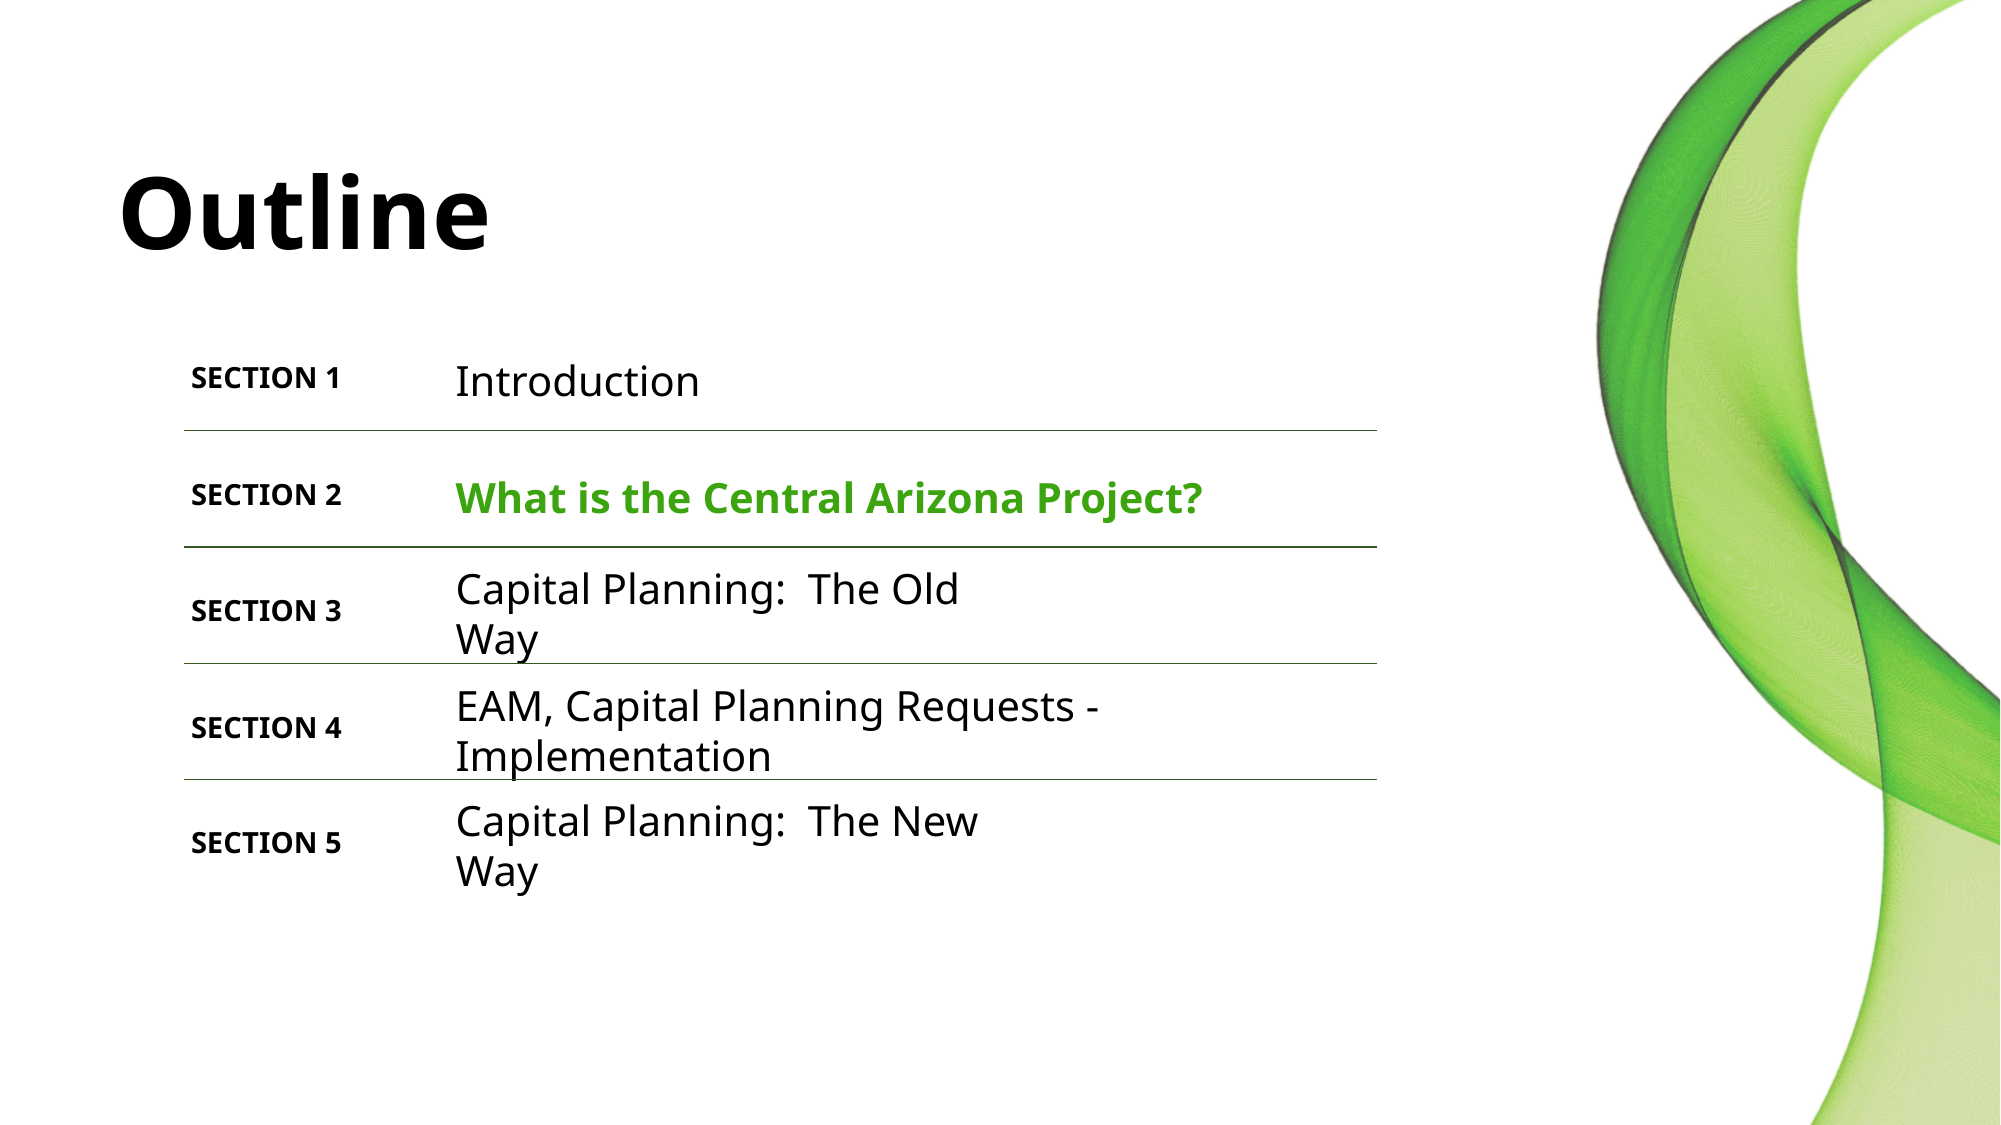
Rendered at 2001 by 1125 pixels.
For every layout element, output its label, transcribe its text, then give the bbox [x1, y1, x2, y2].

text_box Capital Planning: The Old Way [434, 562, 1074, 663]
text_box SECTION 2 [161, 445, 434, 547]
text_box Capital Planning: The New Way [434, 794, 1074, 896]
text_box Introduction [434, 329, 1074, 430]
text_box SECTION 4 [161, 678, 434, 780]
text_box SECTION 3 [161, 562, 434, 664]
text_box SECTION 5 [161, 794, 434, 896]
title Outline [102, 60, 1642, 279]
text_box EAM, Capital Planning Requests - Implementation [434, 678, 1377, 779]
text_box SECTION 1 [161, 329, 434, 431]
text_box What is the Central Arizona Project? [434, 445, 1234, 546]
picture [0, 0, 2001, 1125]
